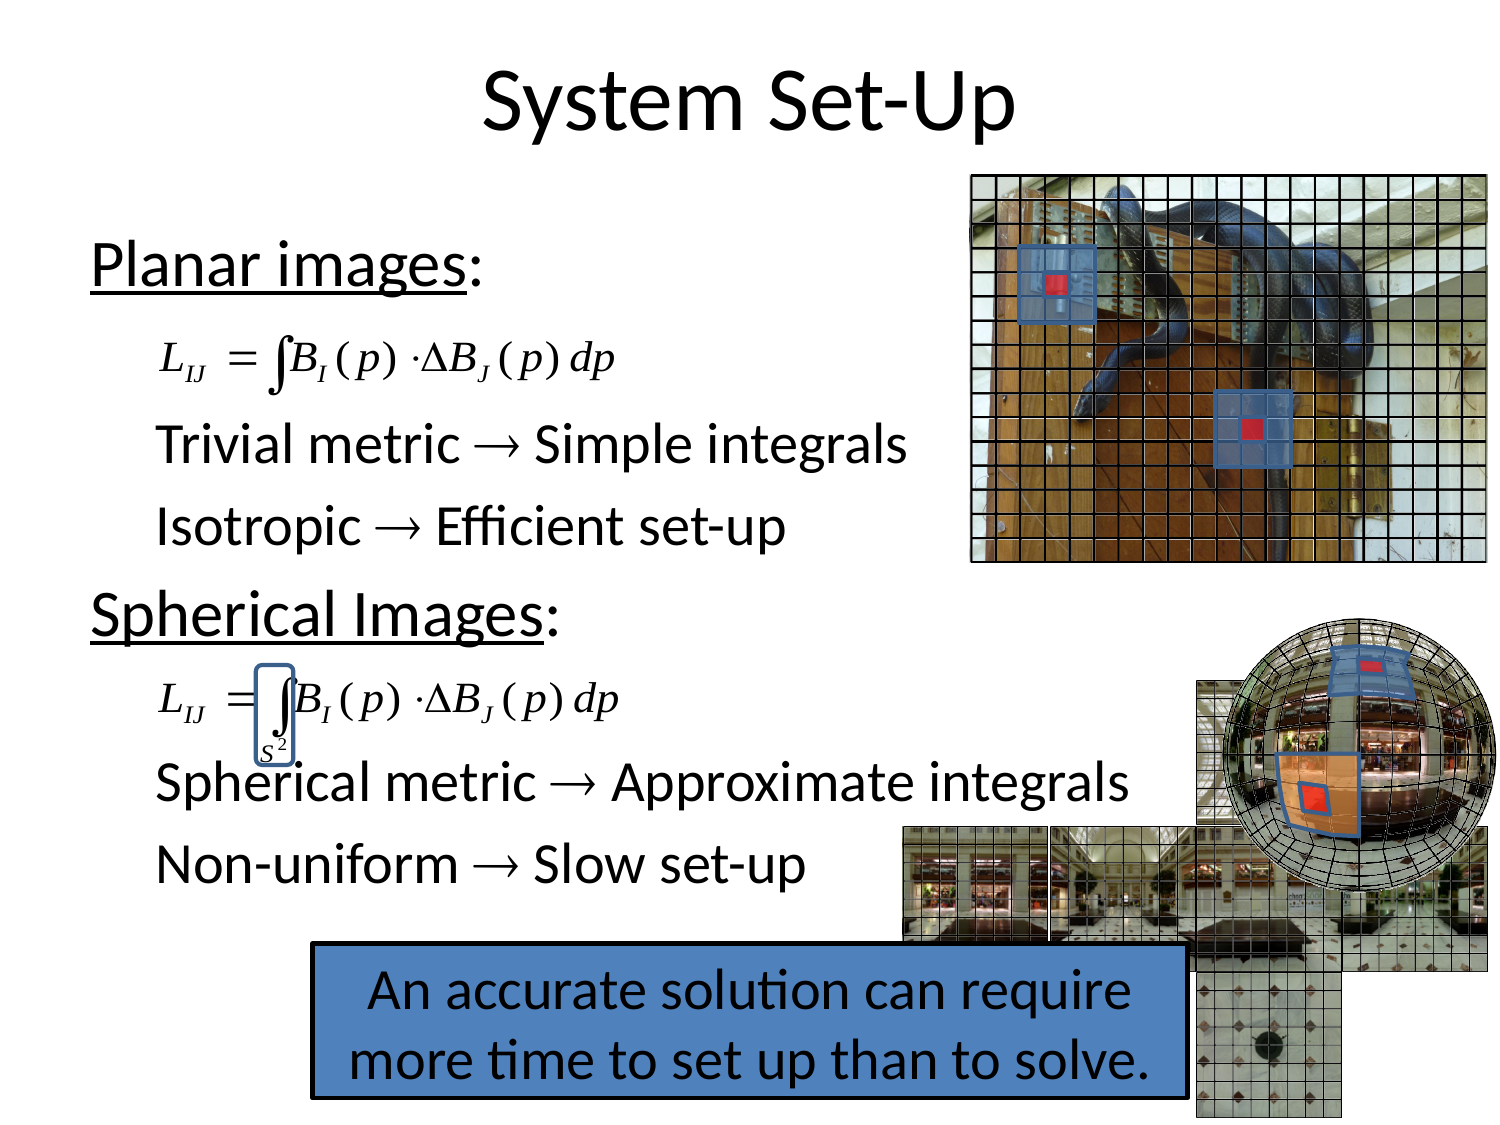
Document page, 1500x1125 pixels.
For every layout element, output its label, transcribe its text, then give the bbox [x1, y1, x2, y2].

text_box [967, 174, 1488, 563]
list Planar images: Trivial metric  Simple integrals Isotropic  Efficient set-up Spherical Images: Spherical metric  Approximate integrals Non-uniform  Slow set-up [75, 212, 1425, 1125]
text_box An accurate solution can require more time to set up than to solve. [312, 943, 897, 1099]
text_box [149, 662, 628, 771]
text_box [1217, 614, 1500, 896]
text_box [902, 679, 1488, 1118]
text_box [1018, 245, 1096, 323]
title System Set-Up [75, 0, 1425, 188]
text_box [151, 320, 626, 401]
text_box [1214, 390, 1292, 468]
